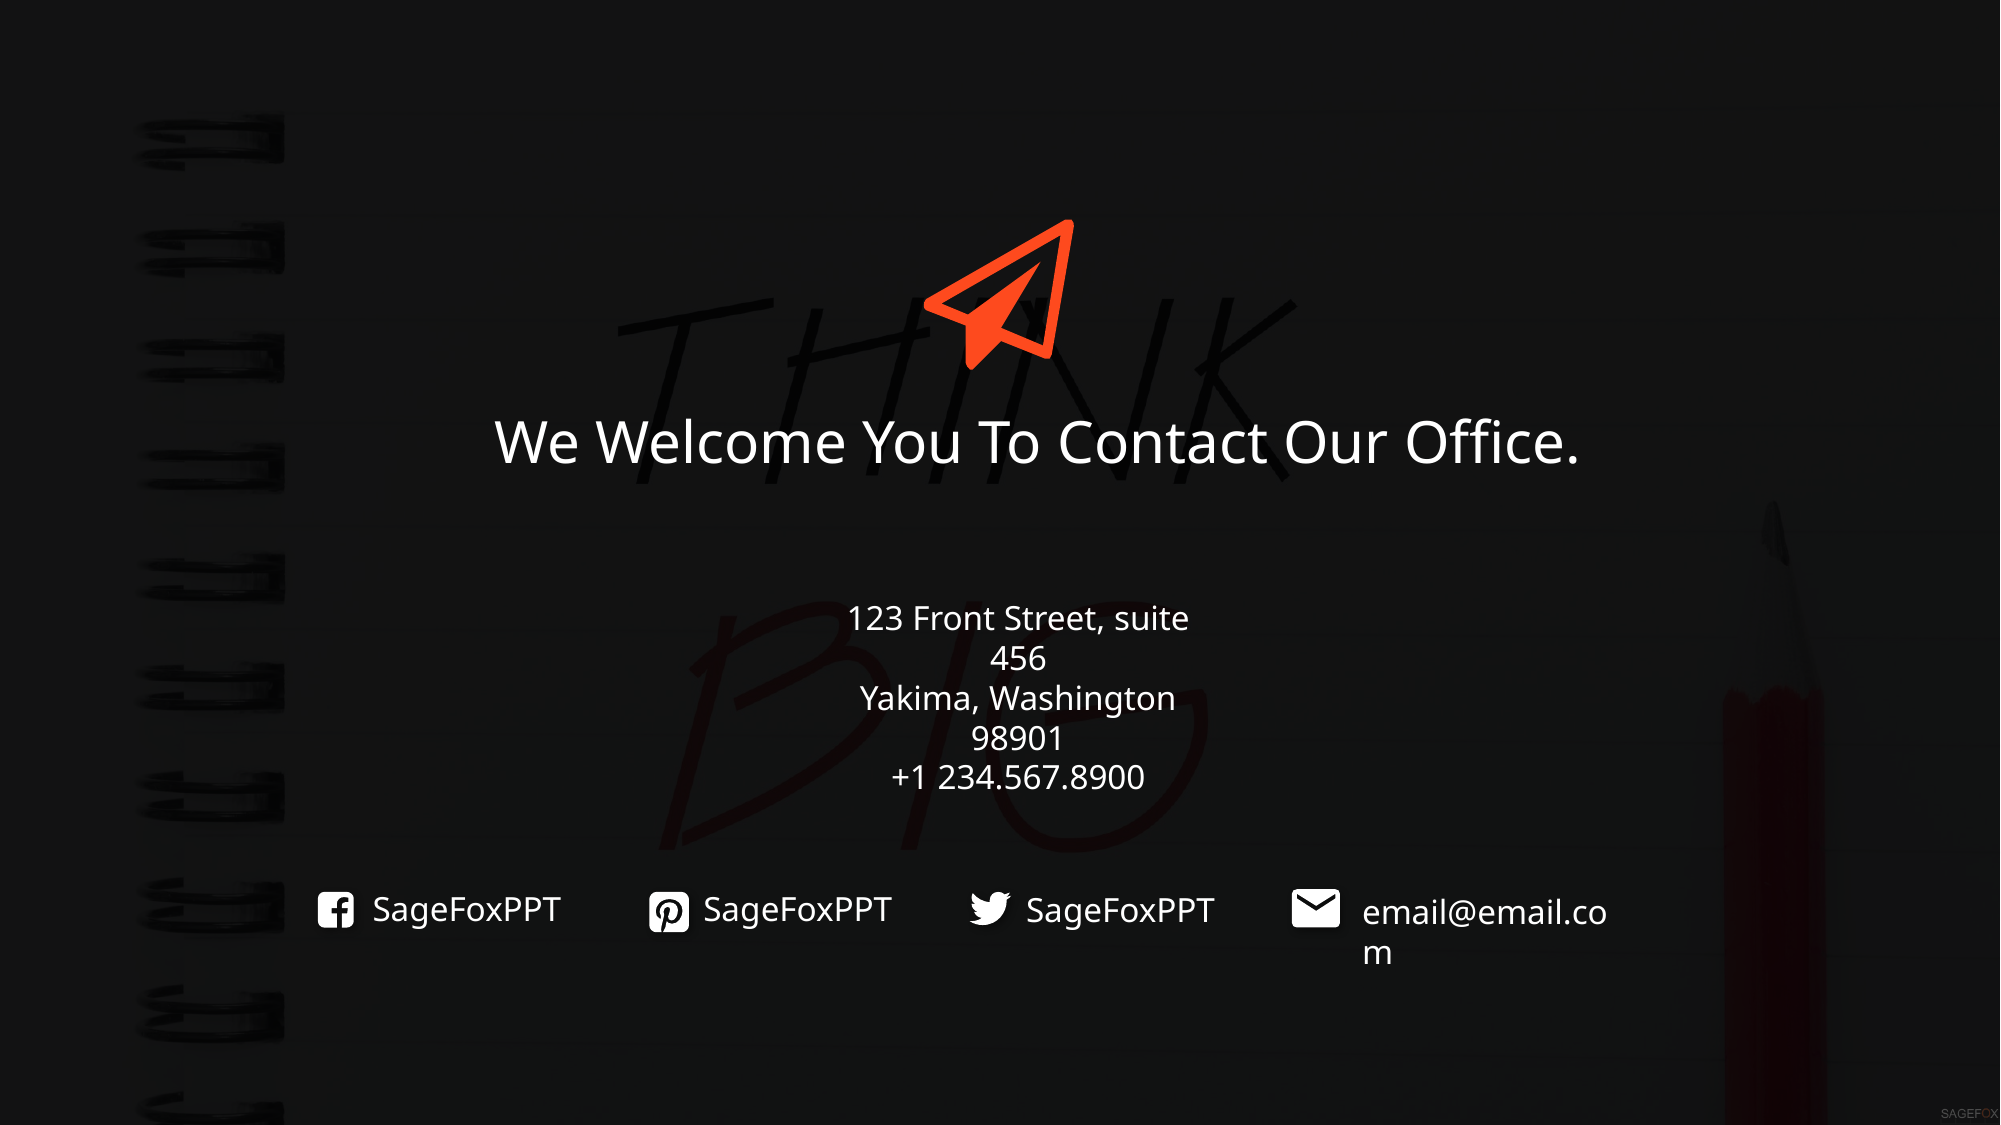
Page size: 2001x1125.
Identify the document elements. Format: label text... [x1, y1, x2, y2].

text_box [649, 891, 688, 933]
text_box [0, 0, 2000, 1125]
text_box [1291, 889, 1340, 928]
text_box 123 Front Street, suite 456 Yakima, Washington 98901 +1 234.567.8900 [808, 589, 1229, 804]
text_box SageFoxPPT [688, 880, 929, 936]
text_box email@email.com [1347, 884, 1649, 979]
text_box SageFoxPPT [1011, 881, 1252, 937]
text_box We Welcome You To Contact Our Office. [477, 398, 1598, 483]
text_box [923, 219, 1074, 370]
text_box [317, 891, 354, 928]
text_box SageFoxPPT [357, 880, 598, 936]
text_box [969, 891, 1011, 926]
